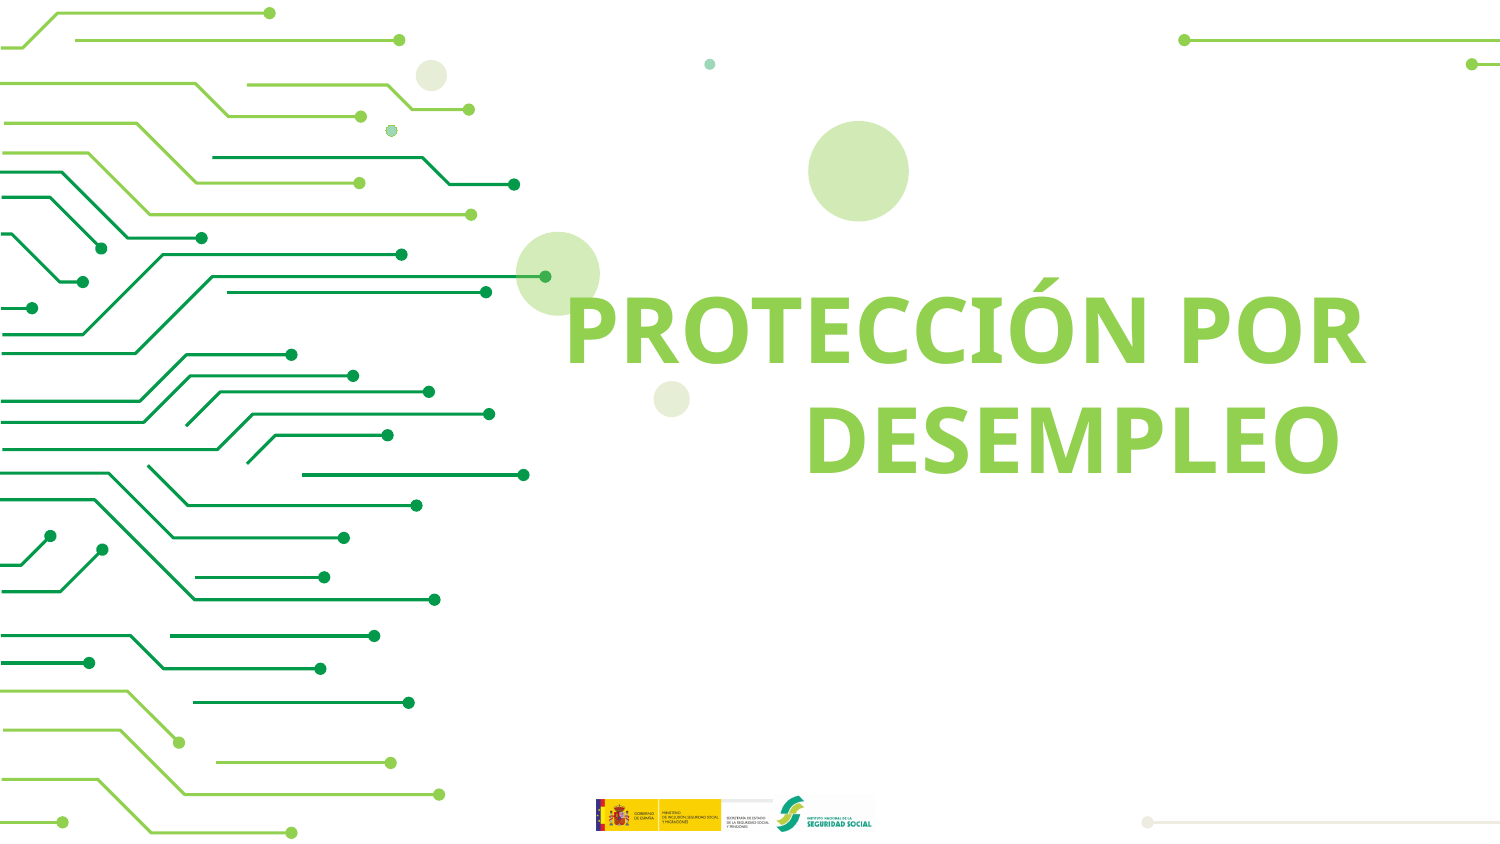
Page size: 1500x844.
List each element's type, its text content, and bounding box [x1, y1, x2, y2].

title PROTECCIÓN POR DESEMPLEO [537, 256, 1383, 647]
picture [596, 799, 773, 831]
picture [774, 794, 875, 832]
